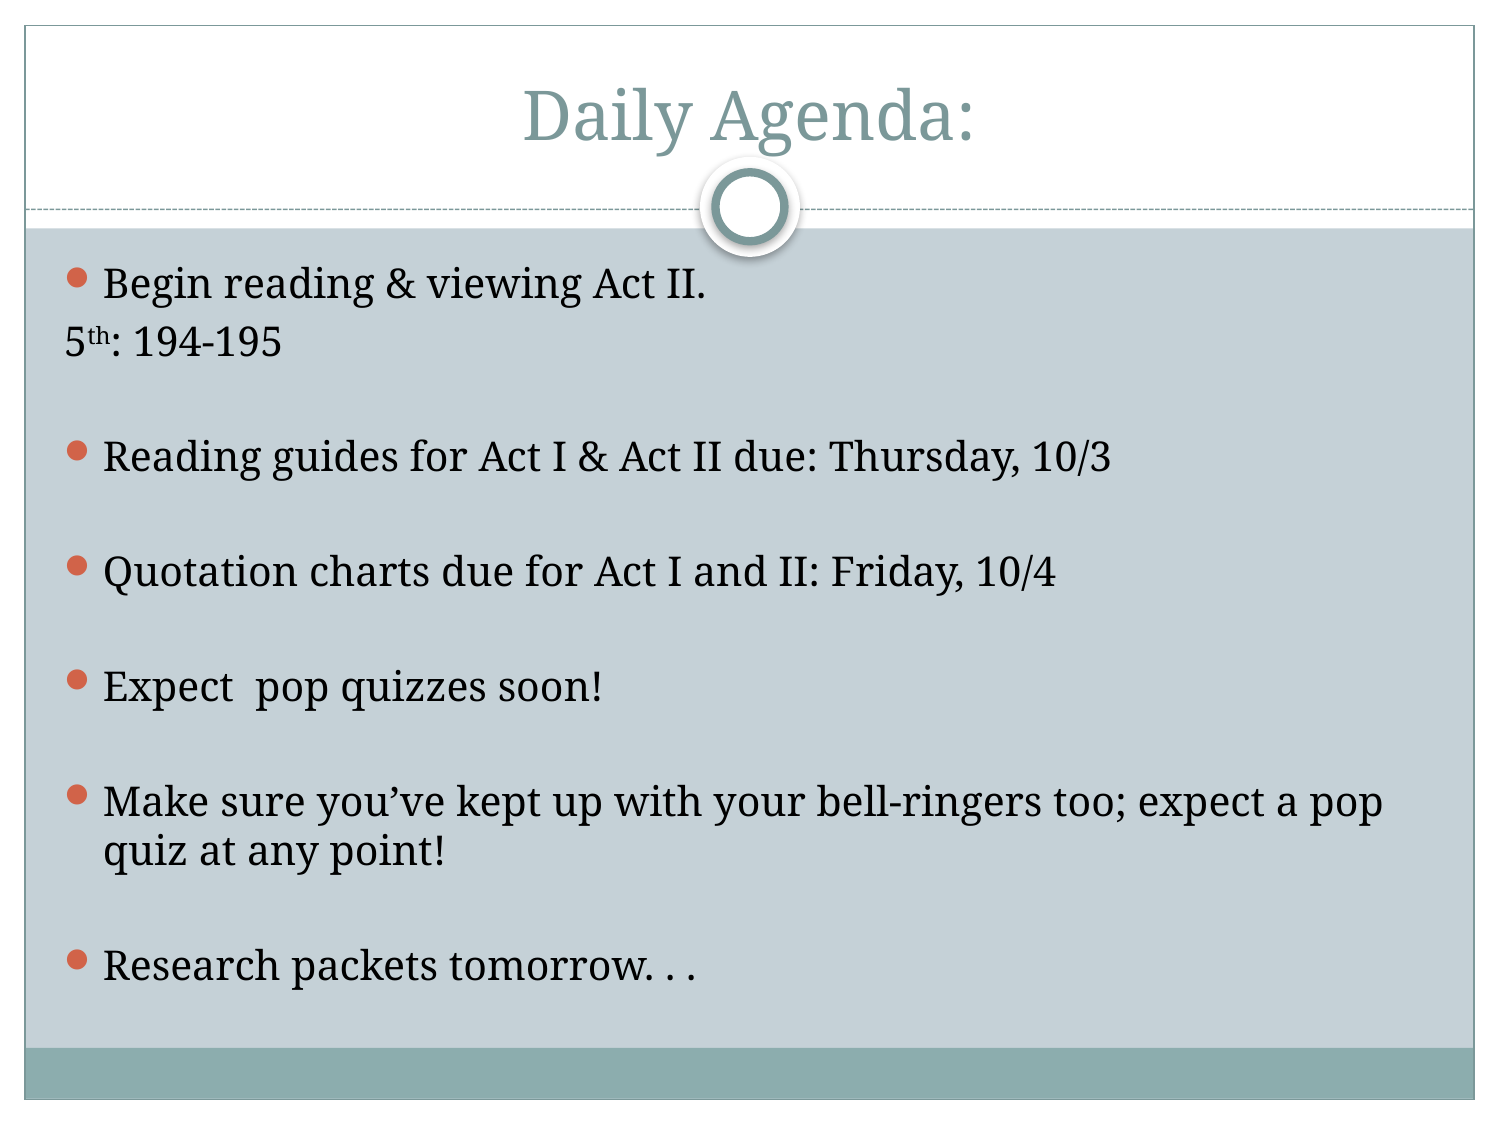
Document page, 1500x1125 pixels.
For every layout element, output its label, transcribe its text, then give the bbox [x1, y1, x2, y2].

list Begin reading & viewing Act II. 5th: 194-195 Reading guides for Act I & Act II due: Thursday, 10/3 Quotation charts due for Act I and II: Friday, 10/4 Expect pop quizzes soon! Make sure you’ve kept up with your bell-ringers too; expect a pop quiz at any point! Research packets tomorrow. . . [49, 250, 1445, 1001]
title Daily Agenda: [49, 37, 1450, 162]
